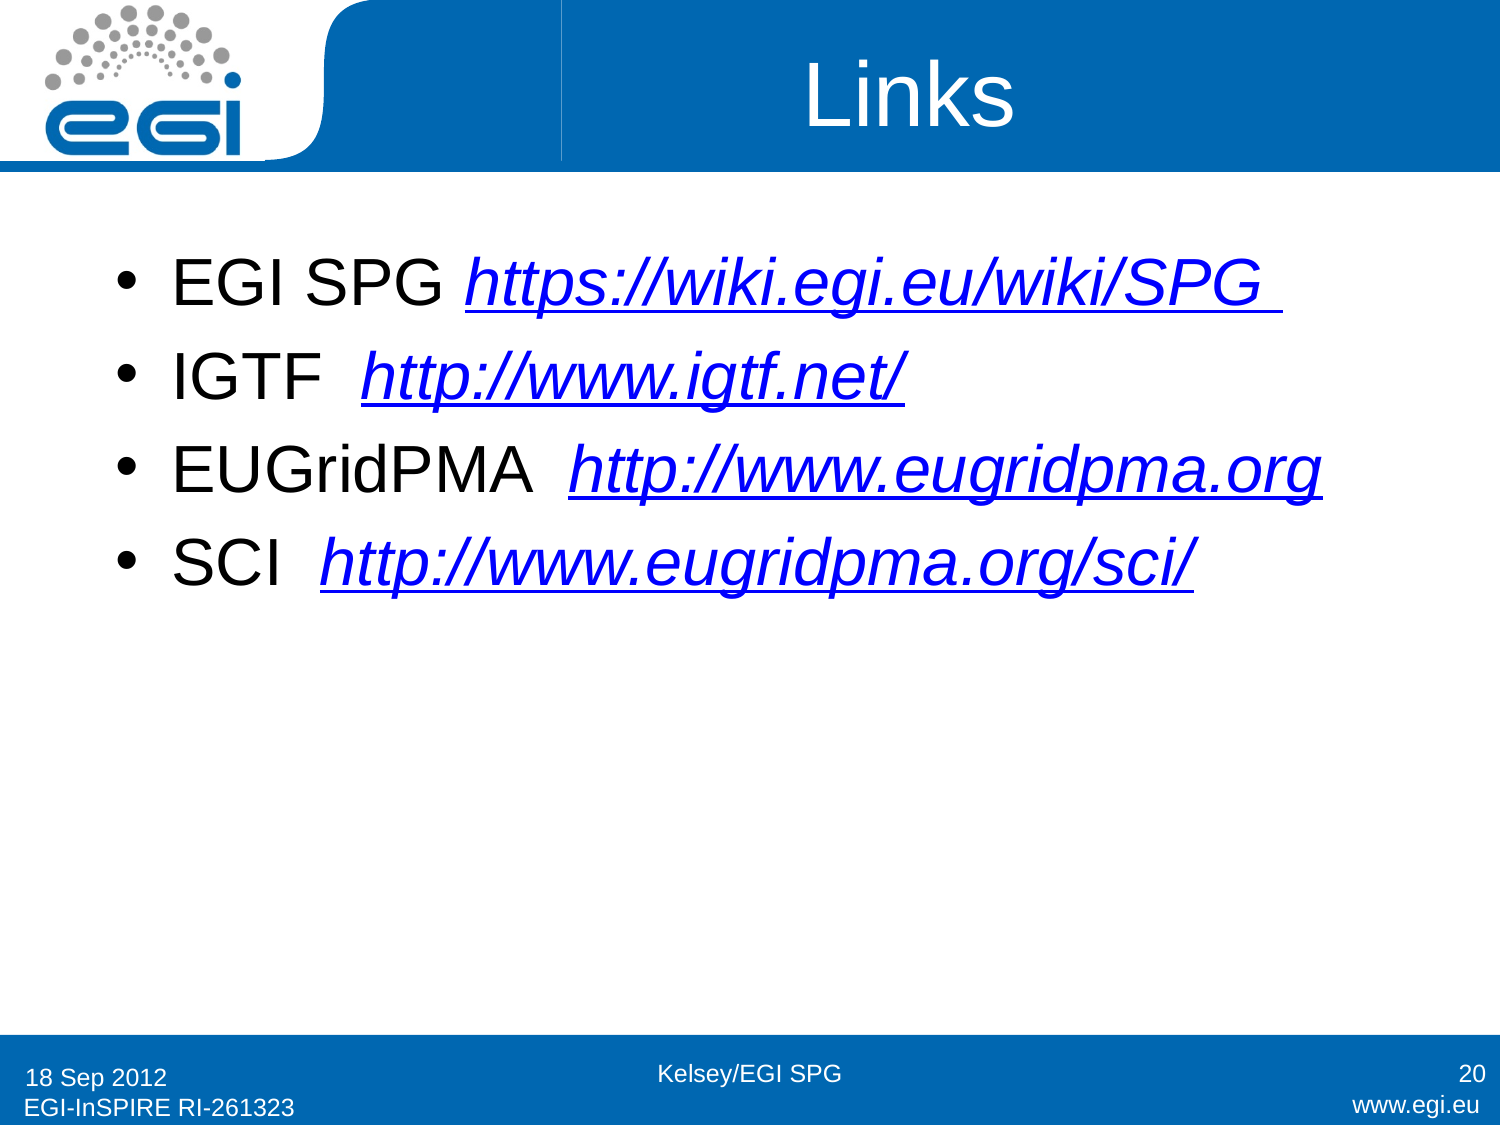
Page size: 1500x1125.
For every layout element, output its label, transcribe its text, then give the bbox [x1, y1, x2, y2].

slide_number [10, 1046, 361, 1106]
picture [0, 0, 265, 161]
list EGI SPG https://wiki.egi.eu/wiki/SPG IGTF http://www.igtf.net/ EUGridPMA http://www.eugridpma.org SCI http://www.eugridpma.org/sci/ [100, 231, 1425, 975]
footer Kelsey/EGI SPG [512, 1042, 988, 1103]
slide_number 20 [1151, 1042, 1500, 1103]
title Links [348, 19, 1471, 161]
